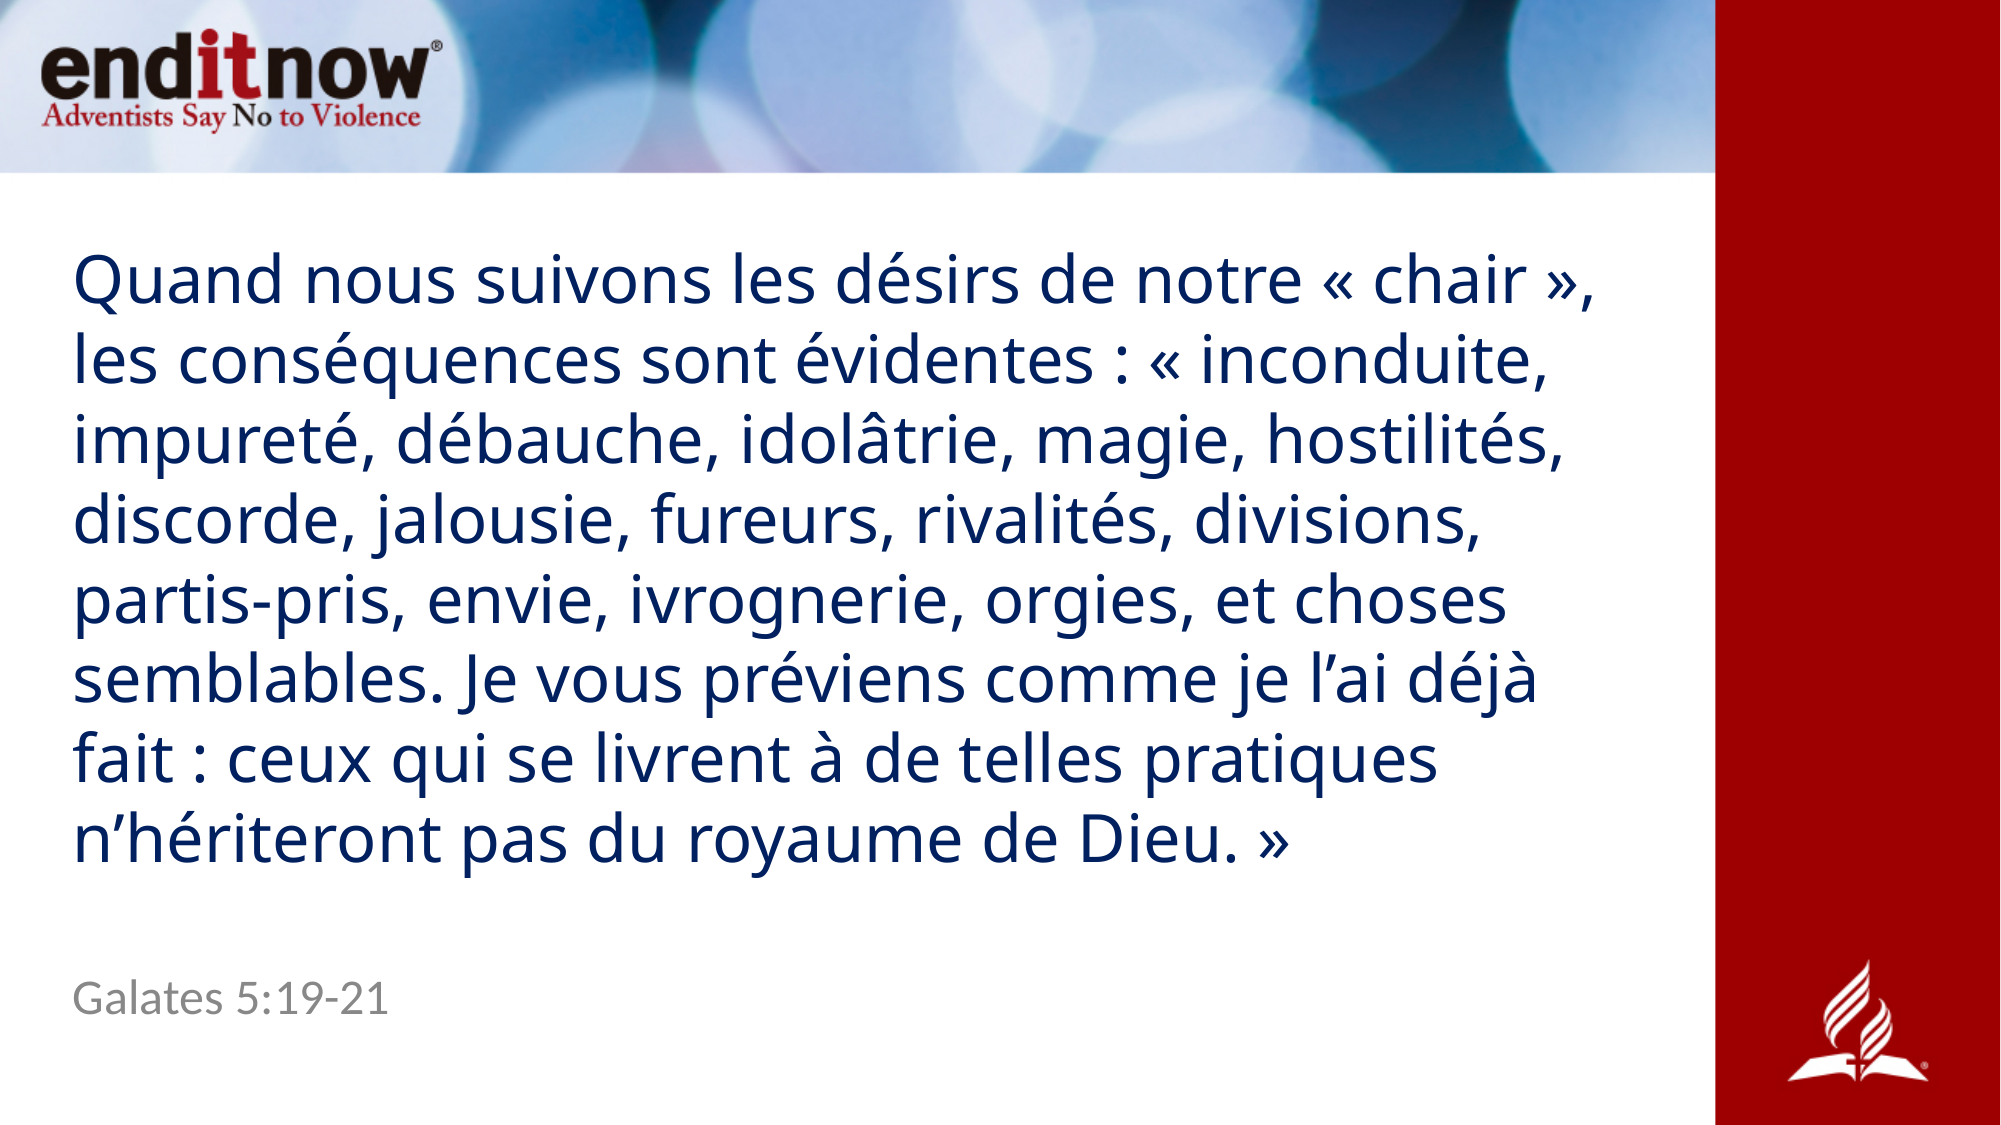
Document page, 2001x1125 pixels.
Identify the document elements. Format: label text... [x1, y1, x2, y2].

title Quand nous suivons les désirs de notre « chair », les conséquences sont évidentes : « inconduite, impureté, débauche, idolâtrie, magie, hostilités, discorde, jalousie, fureurs, rivalités, divisions, partis-pris, envie, ivrognerie, orgies, et choses semblables. Je vous préviens comme je l’ai déjà fait : ceux qui se livrent à de telles pratiques n’hériteront pas du royaume de Dieu. » [64, 195, 1612, 963]
picture [0, 0, 2001, 1125]
list Galates 5:19-21 [64, 963, 1791, 1056]
